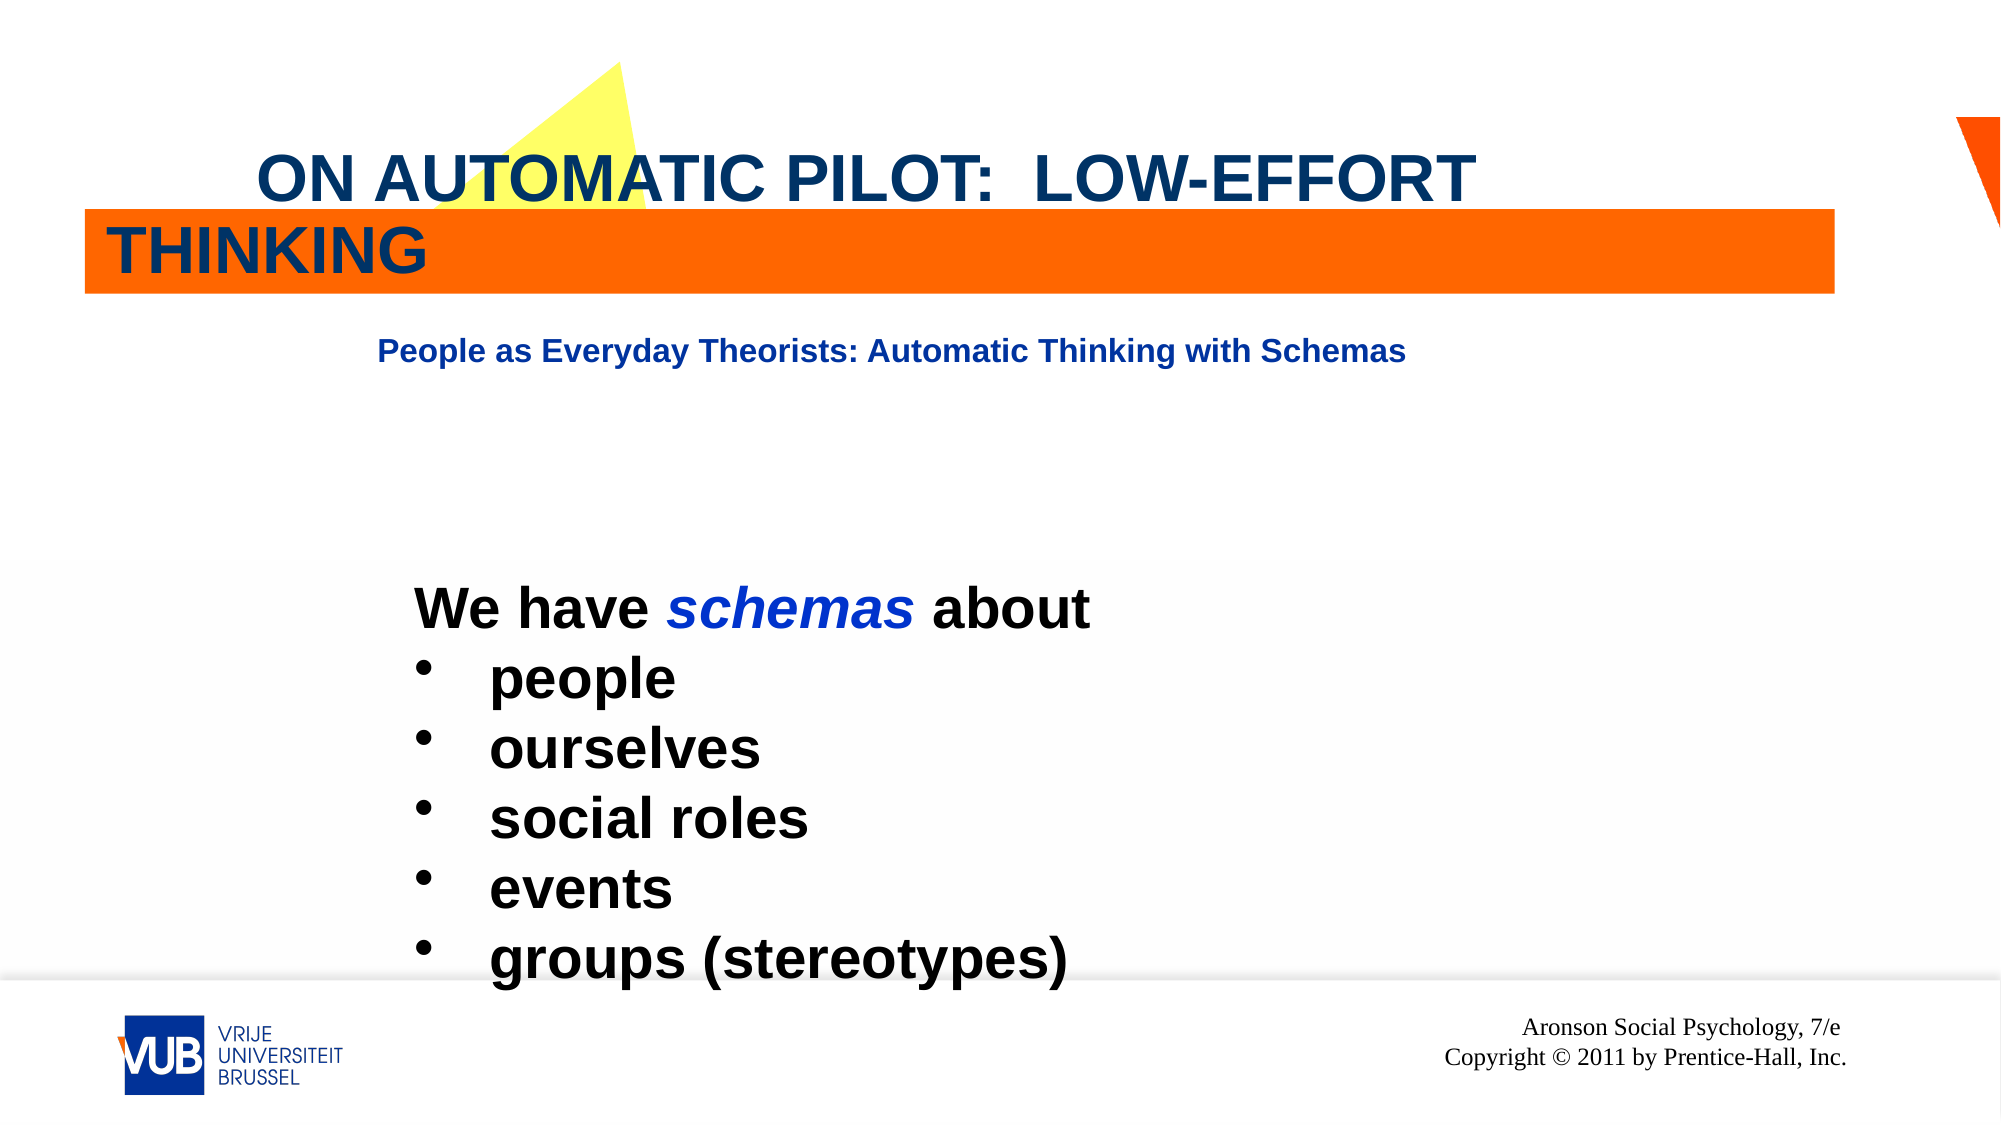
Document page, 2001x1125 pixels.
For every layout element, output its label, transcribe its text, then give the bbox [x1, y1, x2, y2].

title On Automatic Pilot: Low-Effort Thinking [84, 209, 1835, 294]
list People as Everyday Theorists: Automatic Thinking with Schemas [362, 324, 1638, 538]
picture [1956, 117, 2001, 235]
footer Aronson Social Psychology, 7/e Copyright © 2011 by Prentice-Hall, Inc. [1688, 1027, 1863, 1054]
text_box We have schemas about people ourselves social roles events groups (stereotypes) [399, 562, 1688, 1097]
text_box [433, 61, 647, 209]
picture [110, 1000, 357, 1110]
